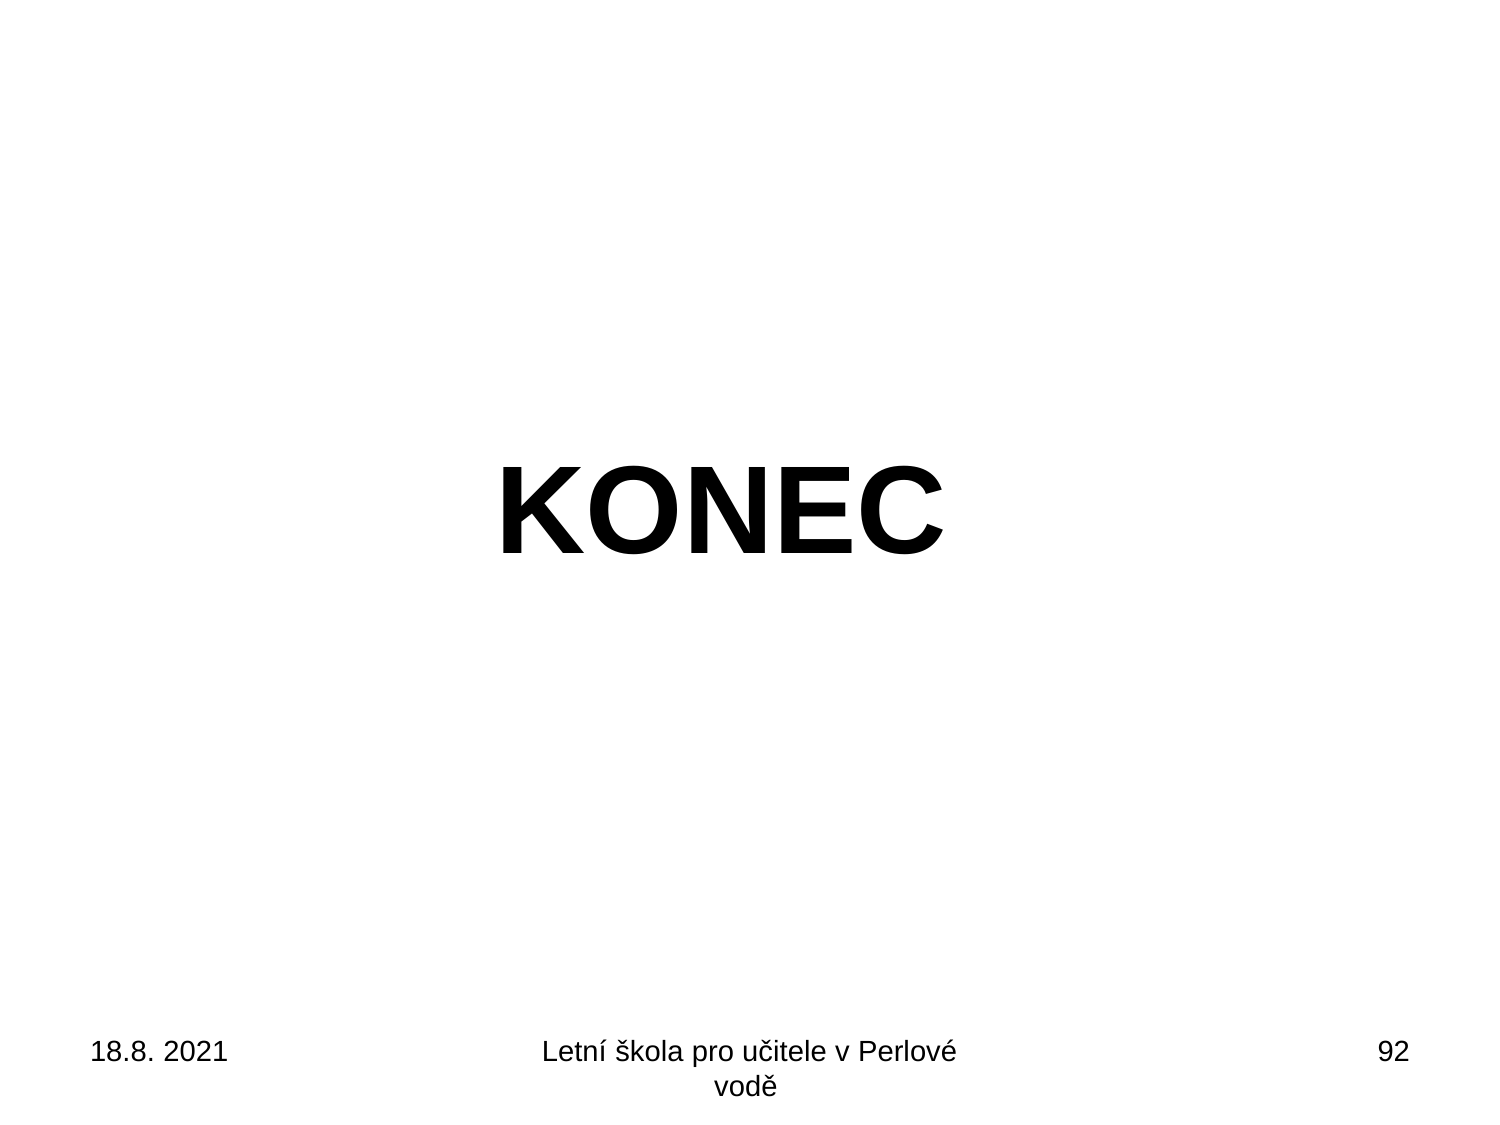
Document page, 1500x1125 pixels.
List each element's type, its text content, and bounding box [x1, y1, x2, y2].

slide_number 18.8. 2021 [75, 1024, 425, 1103]
footer Letní škola pro učitele v Perlové vodě [512, 1024, 988, 1103]
slide_number 92 [1074, 1024, 1425, 1103]
text_box KONEC [480, 420, 962, 586]
